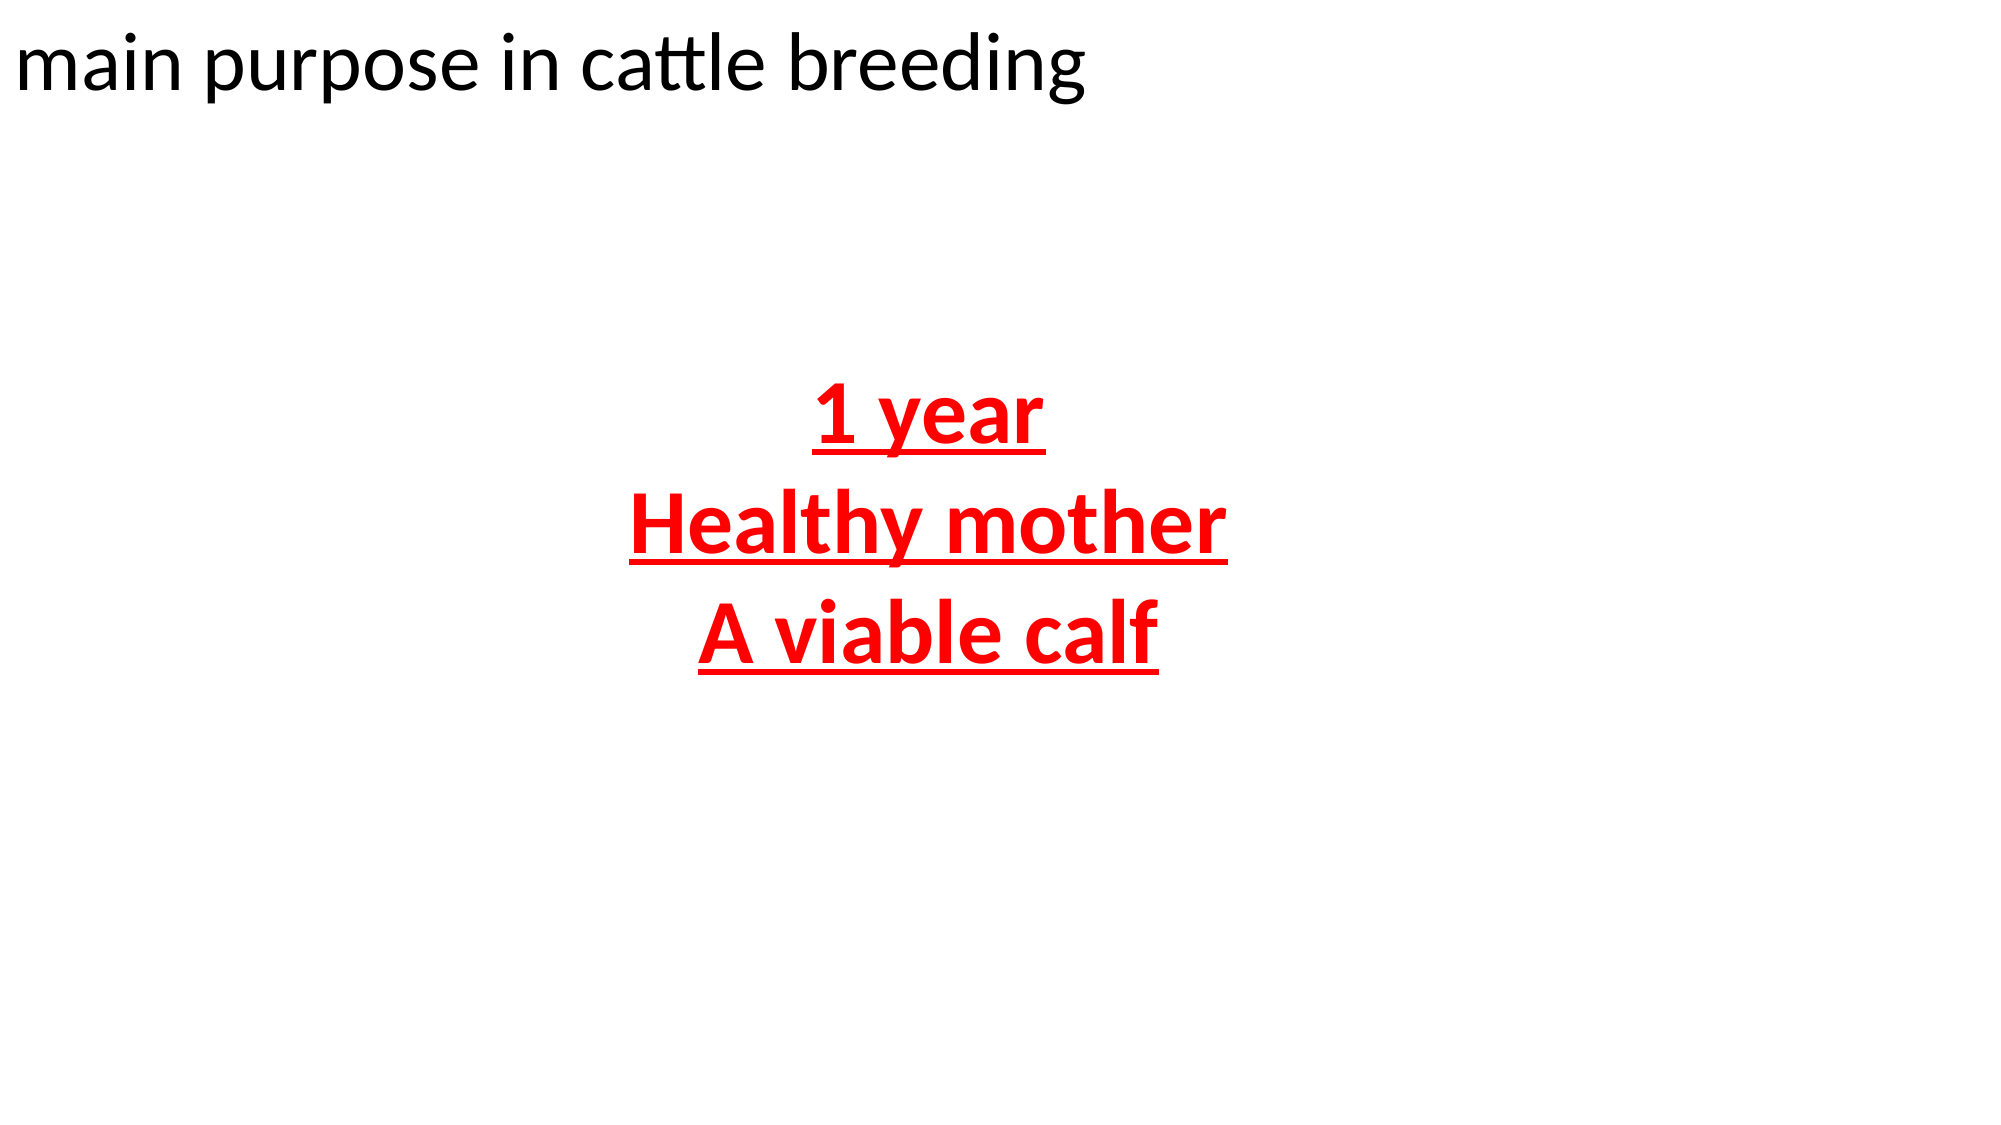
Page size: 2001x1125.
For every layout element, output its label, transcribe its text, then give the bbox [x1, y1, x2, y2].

text_box 1 year Healthy mother A viable calf [614, 344, 1244, 689]
text_box main purpose in cattle breeding [0, 0, 1200, 115]
